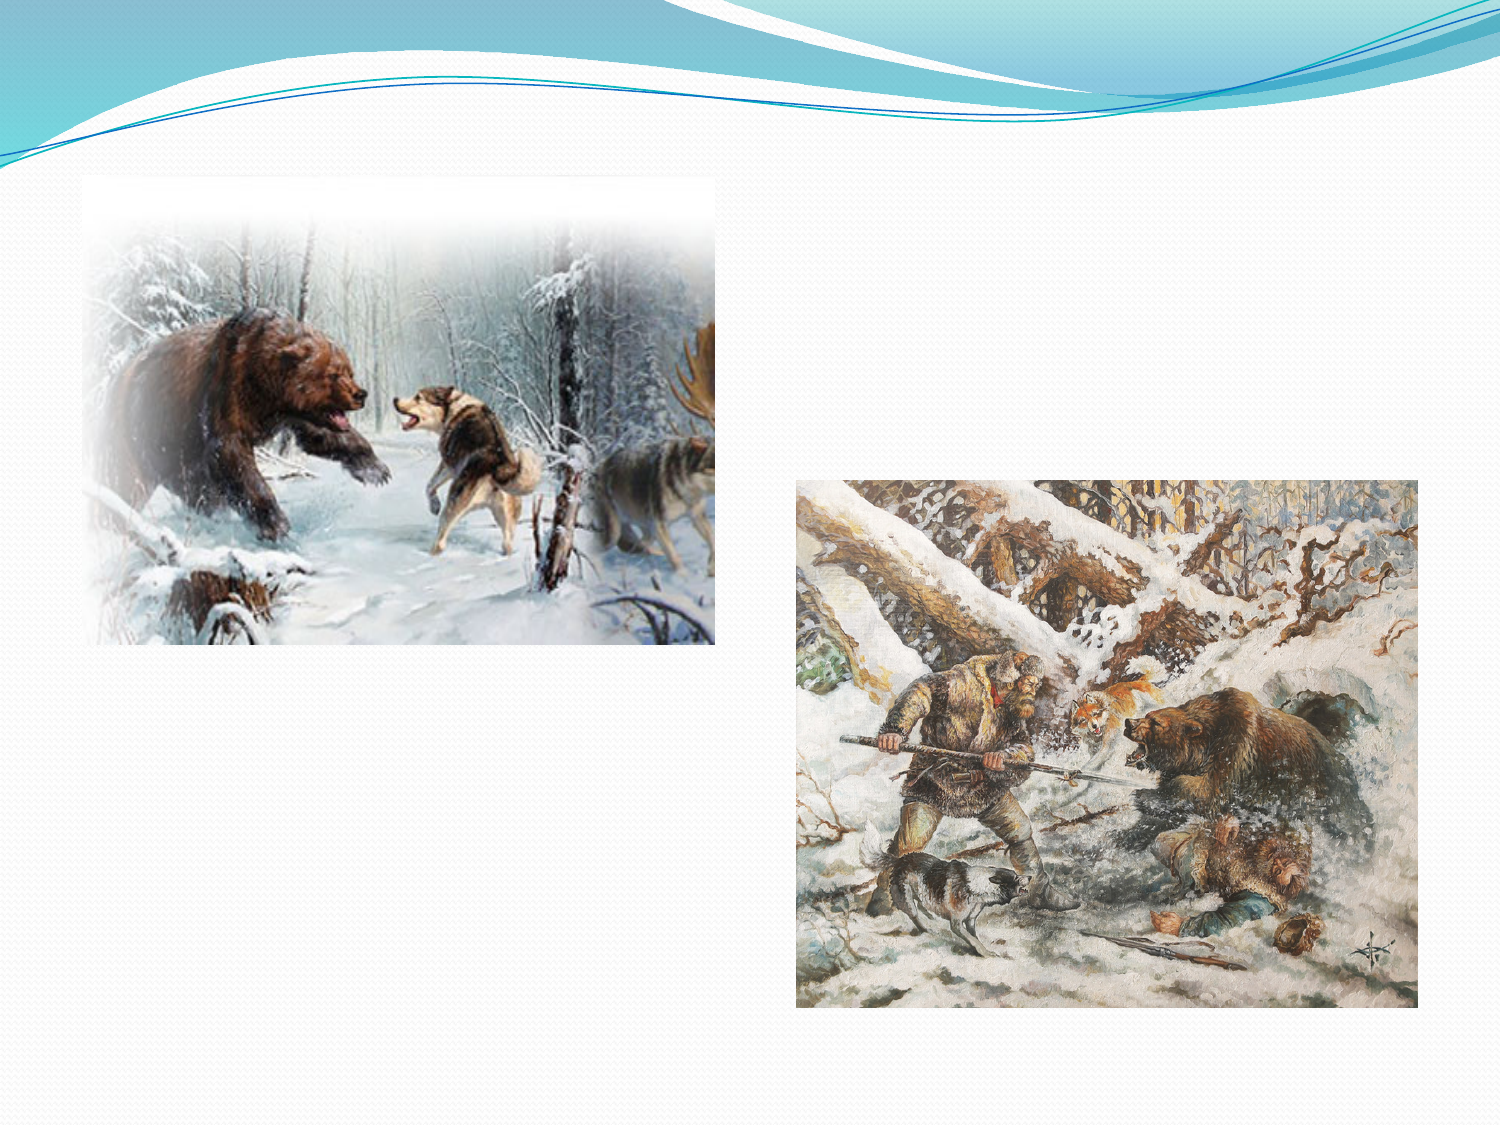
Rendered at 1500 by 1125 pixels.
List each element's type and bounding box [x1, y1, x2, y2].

picture [81, 175, 716, 645]
picture [796, 480, 1419, 1008]
